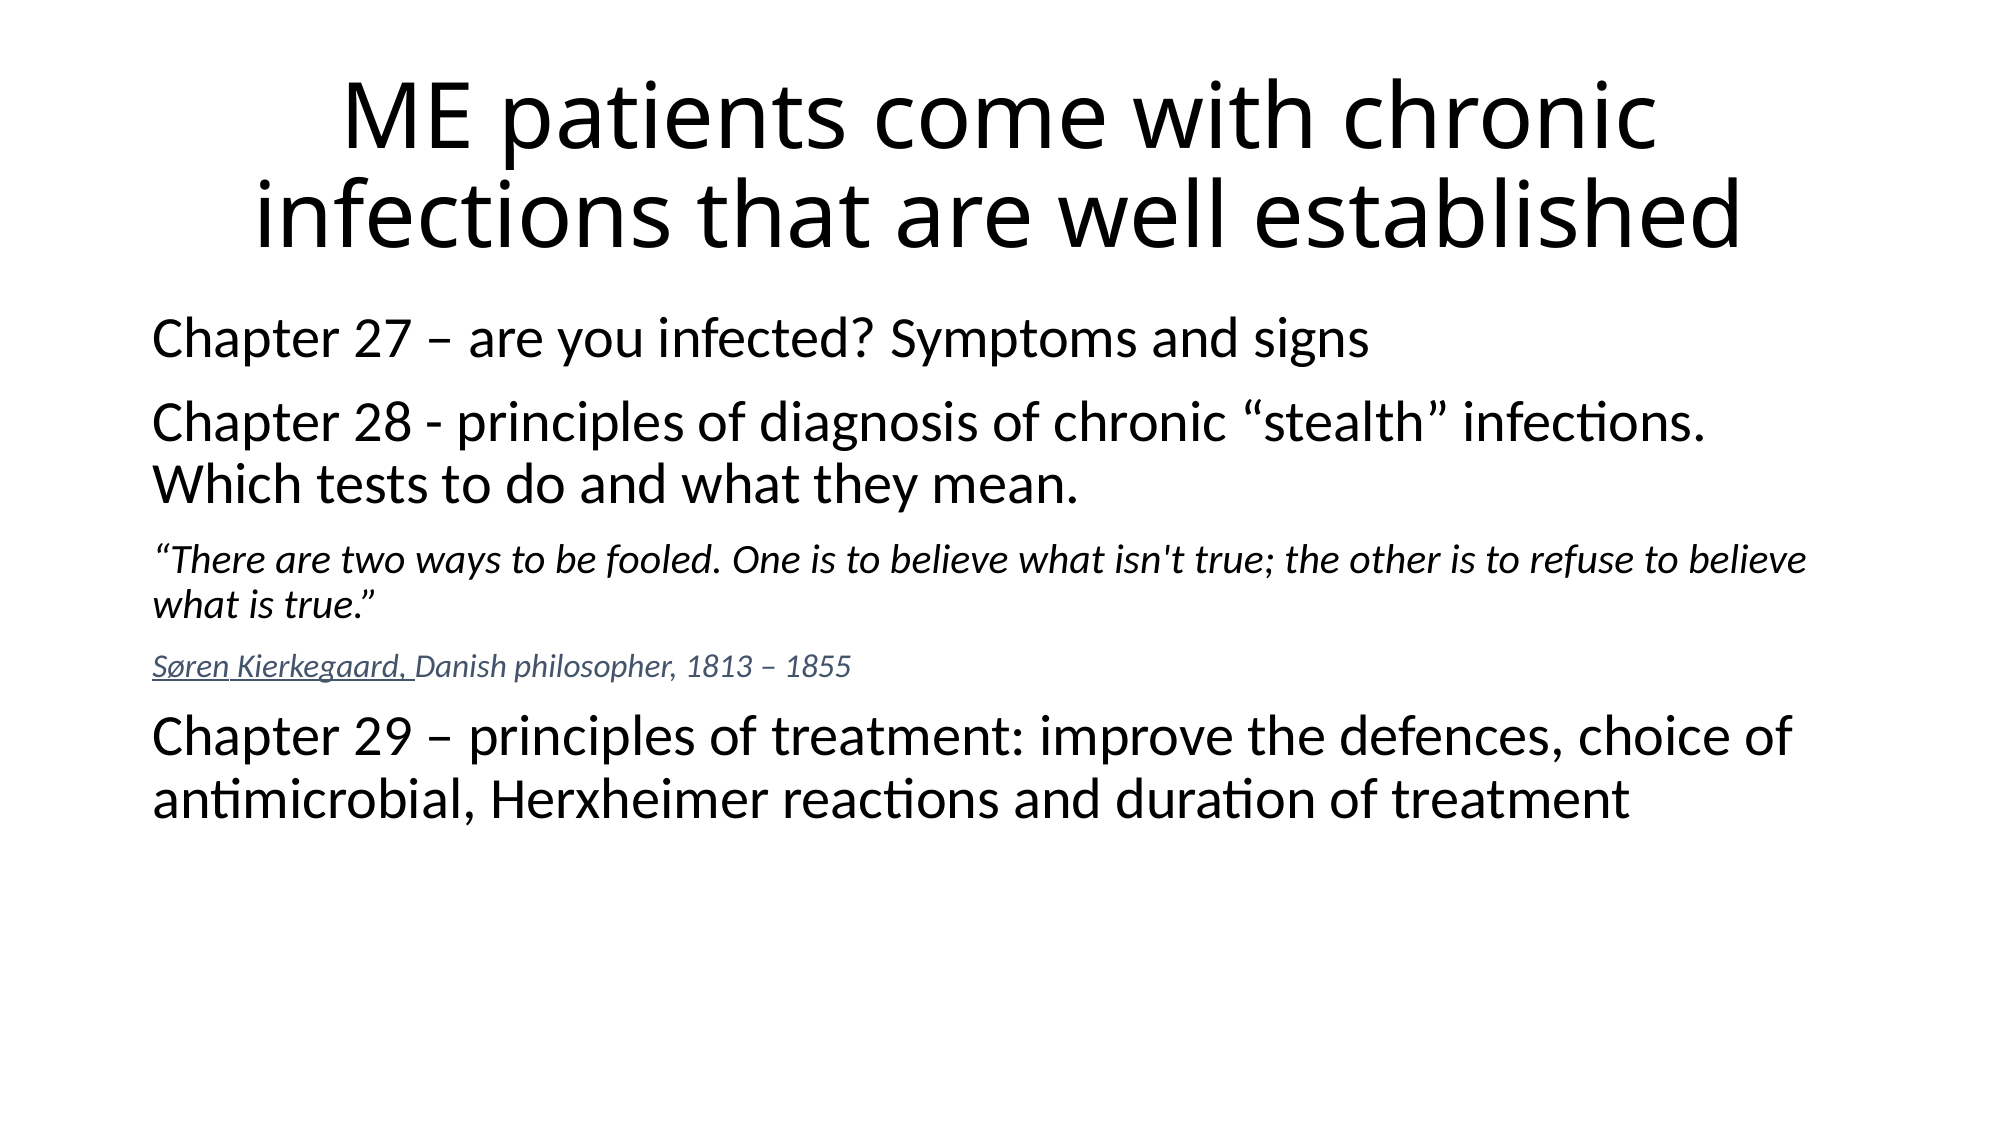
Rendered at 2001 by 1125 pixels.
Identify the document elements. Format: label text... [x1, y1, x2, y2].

list Chapter 27 – are you infected? Symptoms and signs Chapter 28 - principles of diagnosis of chronic “stealth” infections. Which tests to do and what they mean. “There are two ways to be fooled. One is to believe what isn't true; the other is to refuse to believe what is true.” Søren Kierkegaard, Danish philosopher, 1813 – 1855 Chapter 29 – principles of treatment: improve the defences, choice of antimicrobial, Herxheimer reactions and duration of treatment [137, 299, 1863, 1014]
title ME patients come with chronic infections that are well established [137, 59, 1863, 278]
